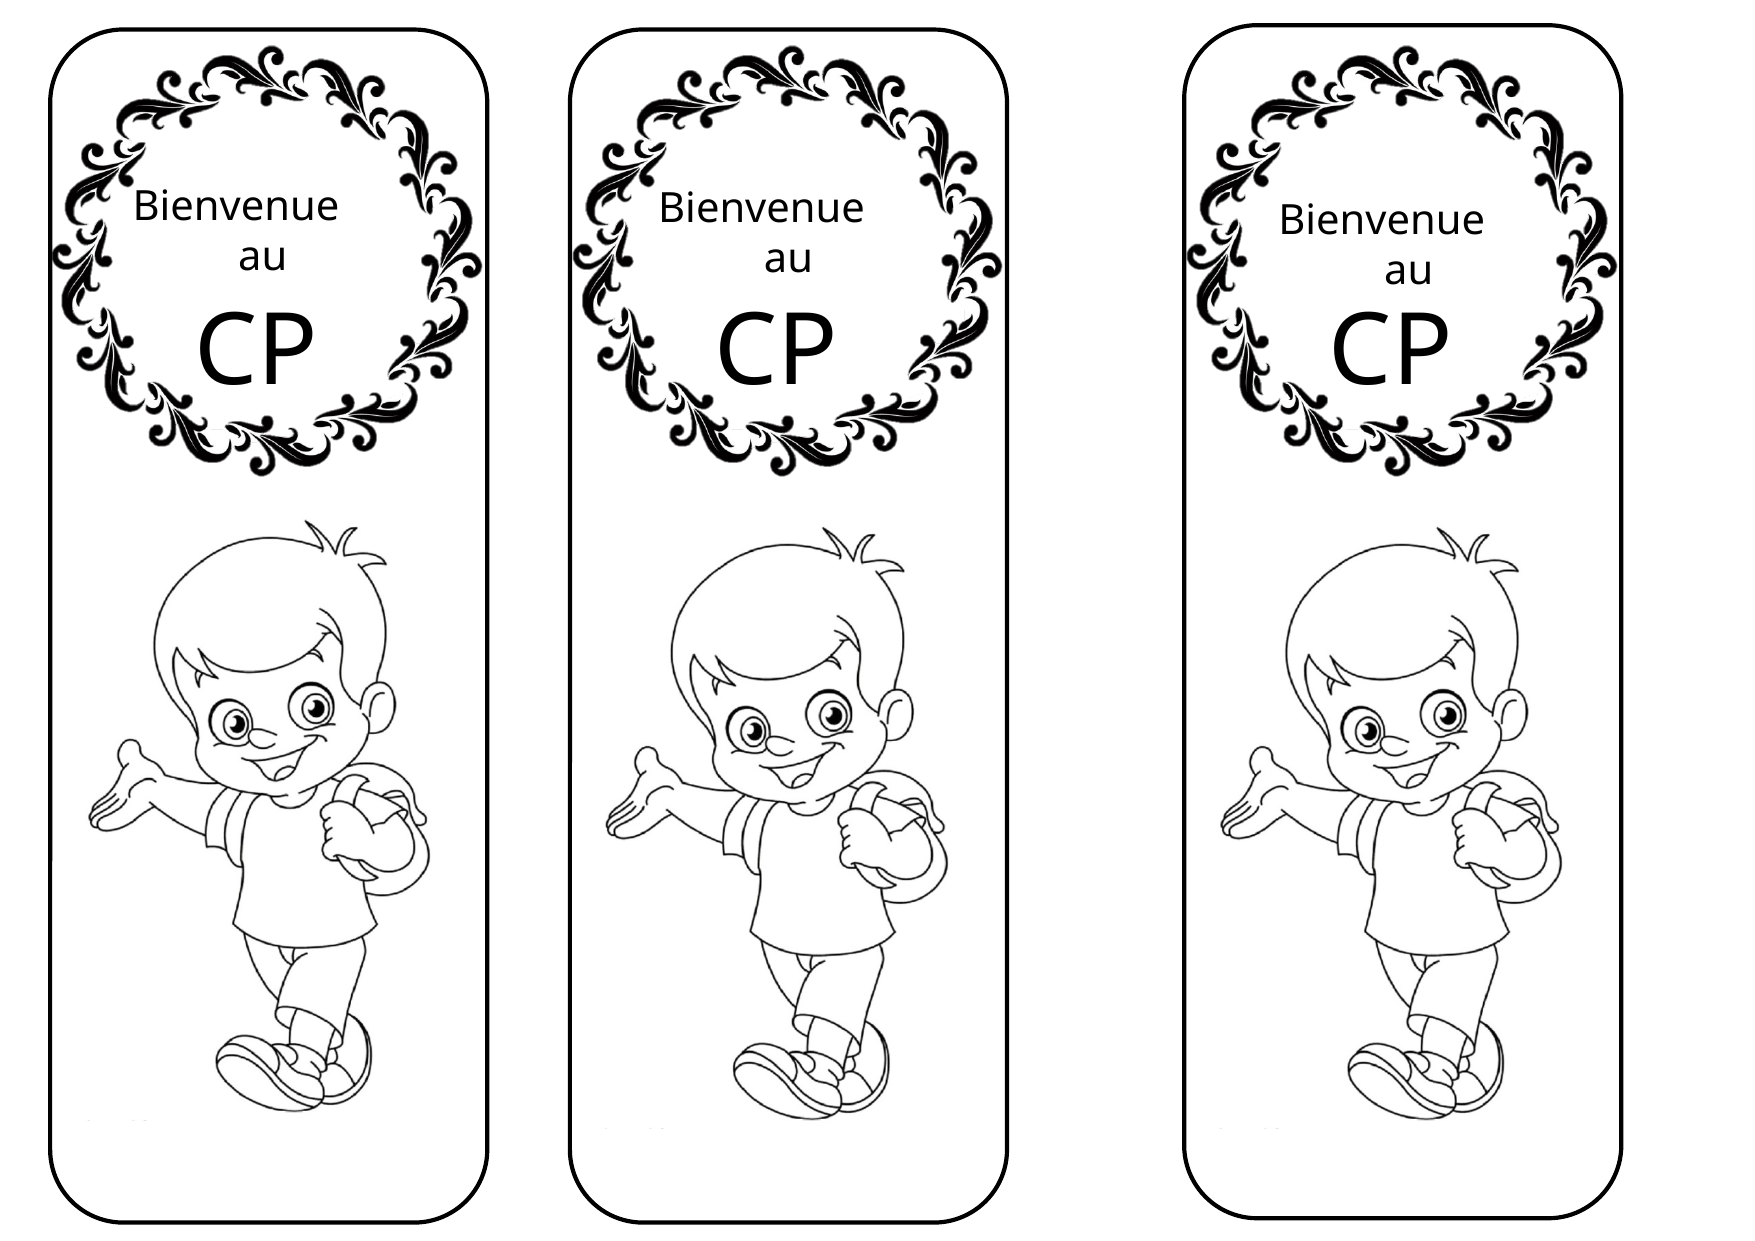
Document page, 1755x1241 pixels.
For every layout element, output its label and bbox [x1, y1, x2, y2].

text_box [619, 27, 957, 31]
text_box [48, 492, 490, 1225]
text_box [1223, 23, 1582, 31]
text_box [100, 27, 438, 31]
picture [35, 32, 500, 484]
text_box [567, 492, 1010, 1225]
picture [1193, 513, 1610, 1129]
picture [556, 32, 1021, 484]
picture [1170, 32, 1635, 484]
text_box [1182, 492, 1624, 1221]
picture [579, 513, 996, 1129]
picture [61, 505, 478, 1121]
